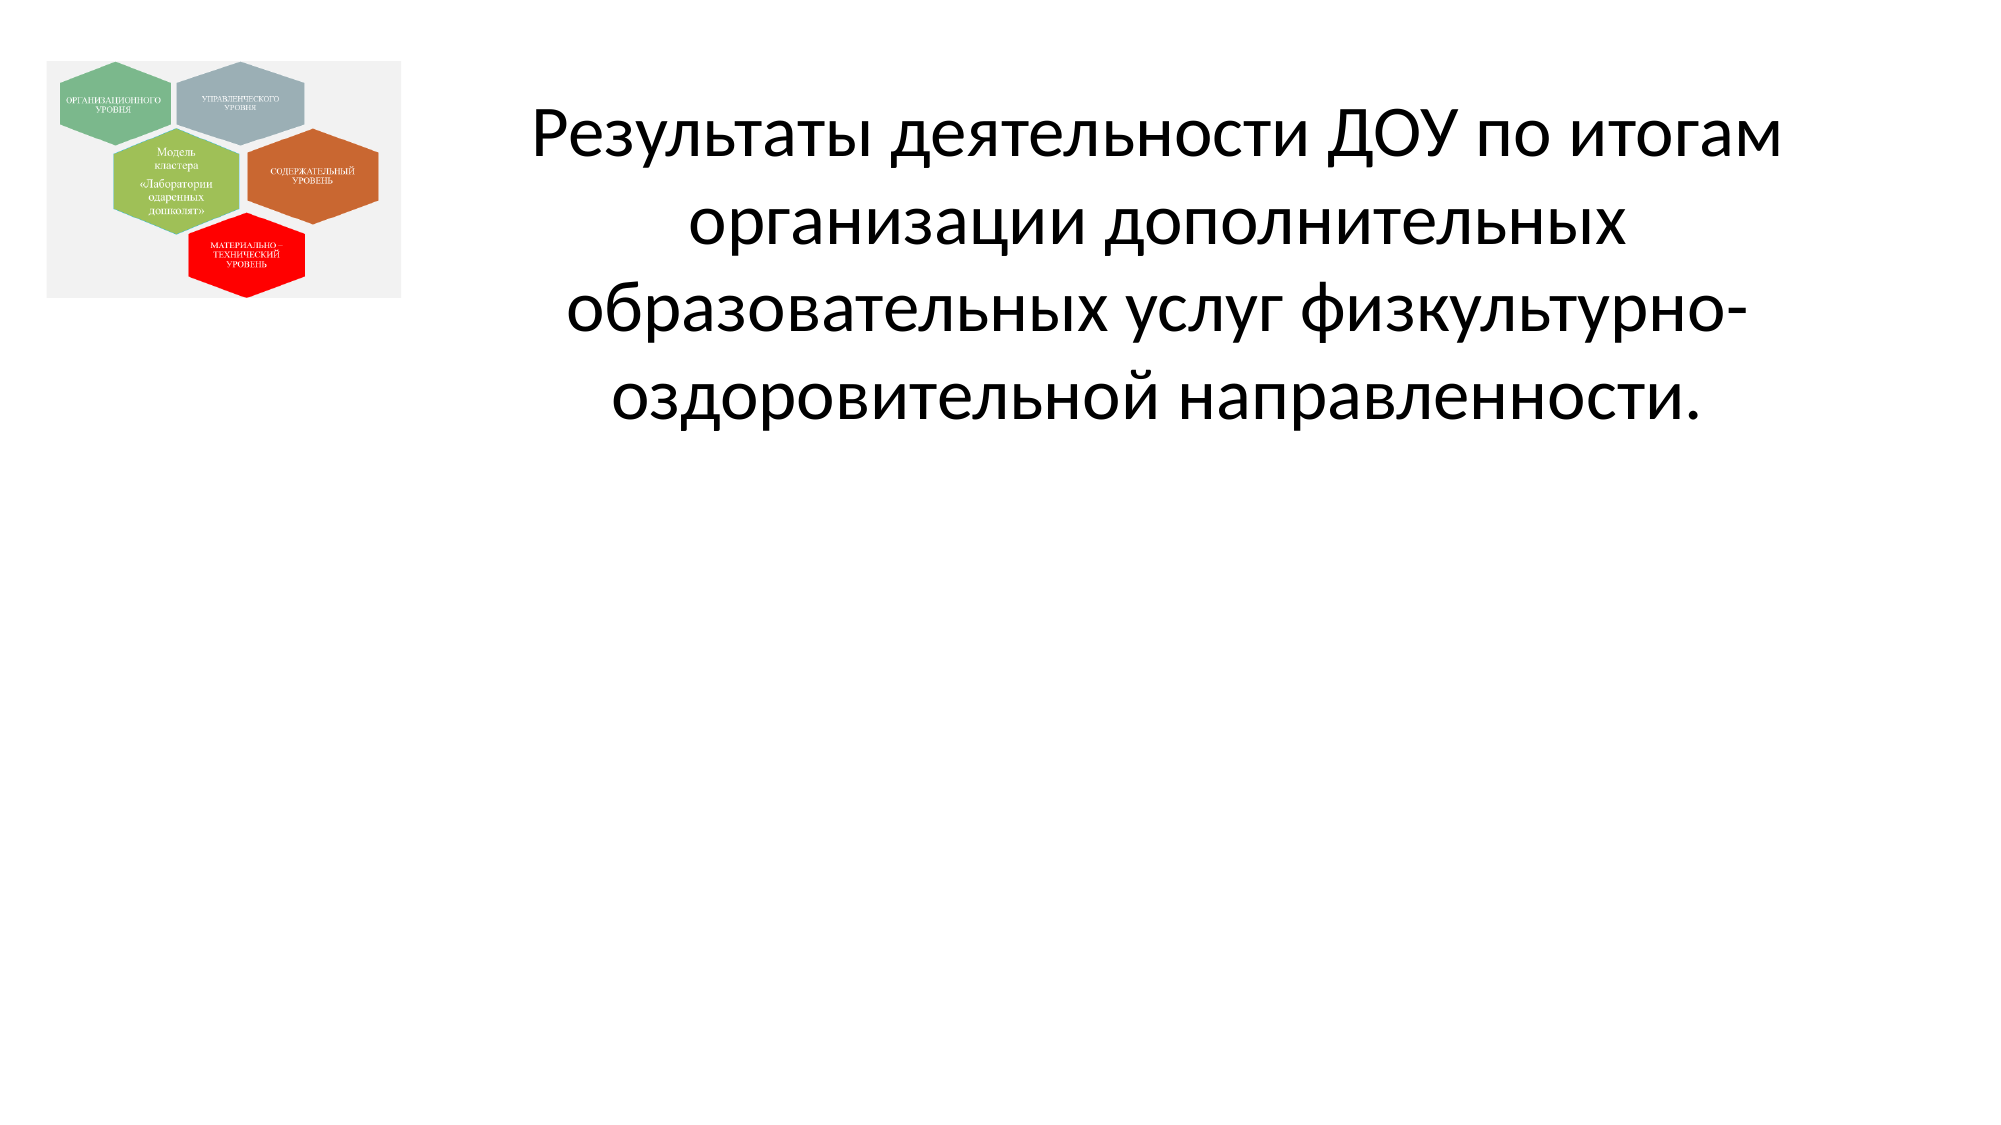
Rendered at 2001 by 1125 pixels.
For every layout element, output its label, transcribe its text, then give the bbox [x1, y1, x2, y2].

picture [46, 61, 402, 299]
title Результаты деятельности ДОУ по итогам организации дополнительных образовательных услуг физкультурно-оздоровительной направленности. [438, 75, 1877, 443]
